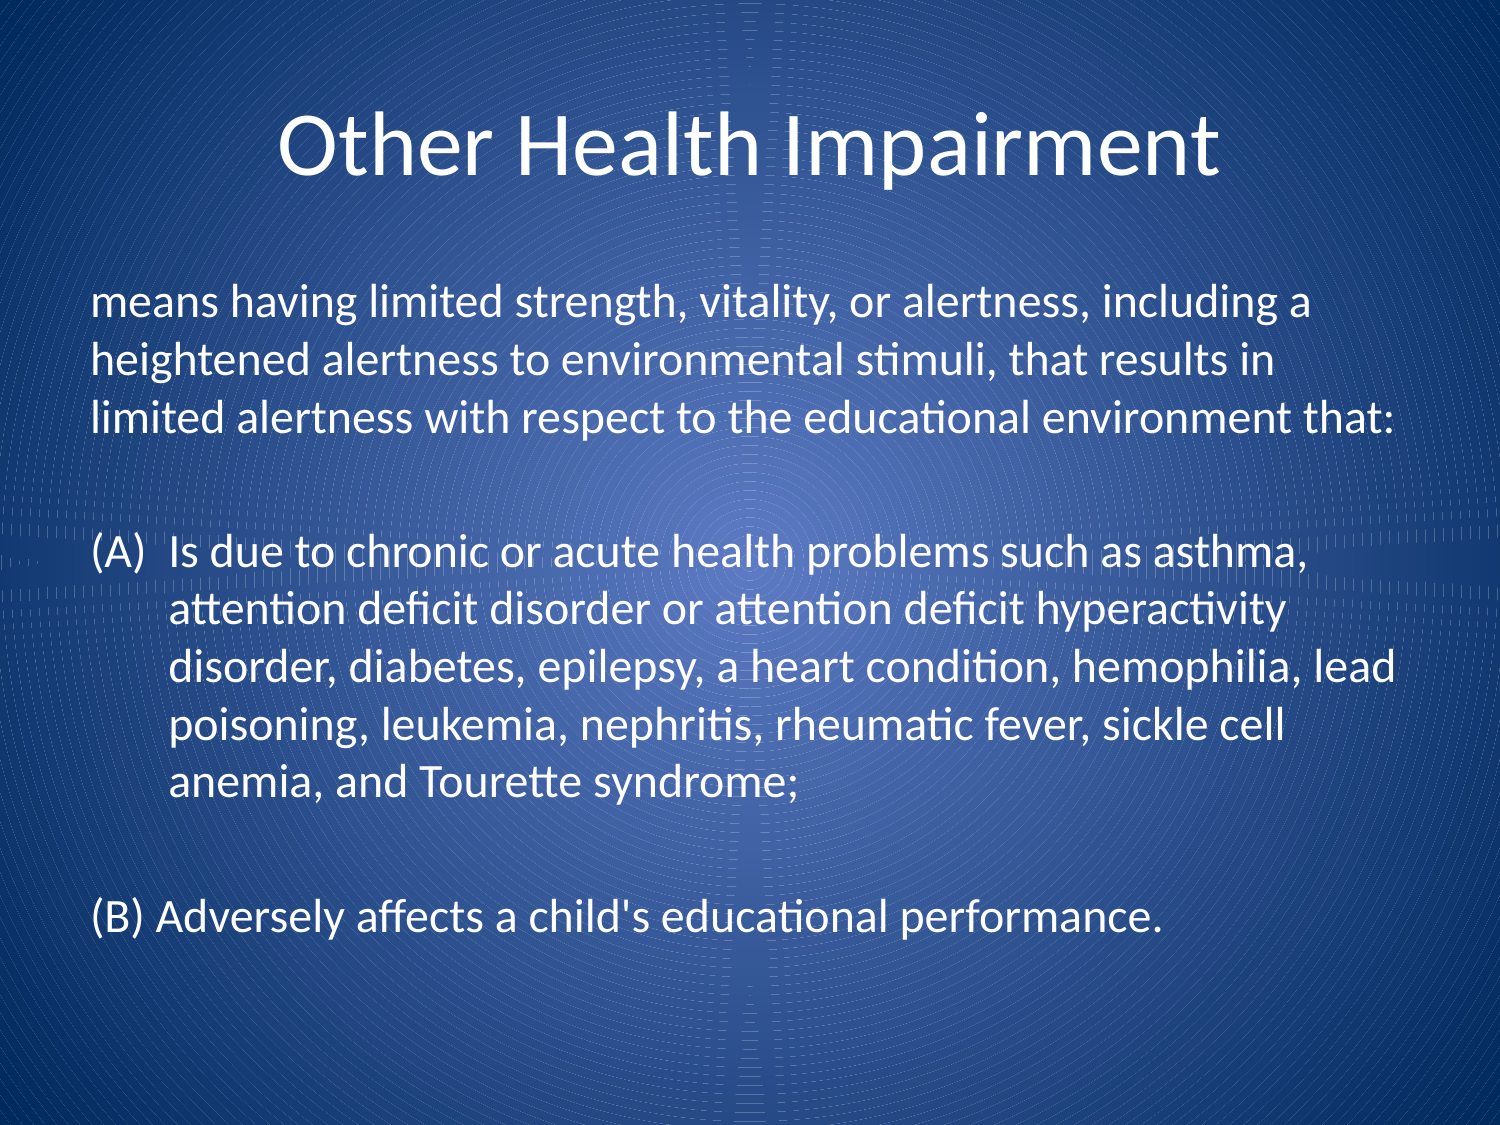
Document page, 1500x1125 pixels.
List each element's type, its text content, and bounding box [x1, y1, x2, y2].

list means having limited strength, vitality, or alertness, including a heightened alertness to environmental stimuli, that results in limited alertness with respect to the educational environment that: Is due to chronic or acute health problems such as asthma, attention deficit disorder or attention deficit hyperactivity disorder, diabetes, epilepsy, a heart condition, hemophilia, lead poisoning, leukemia, nephritis, rheumatic fever, sickle cell anemia, and Tourette syndrome; (B) Adversely affects a child's educational performance. [75, 262, 1425, 1005]
title Other Health Impairment [75, 45, 1425, 233]
